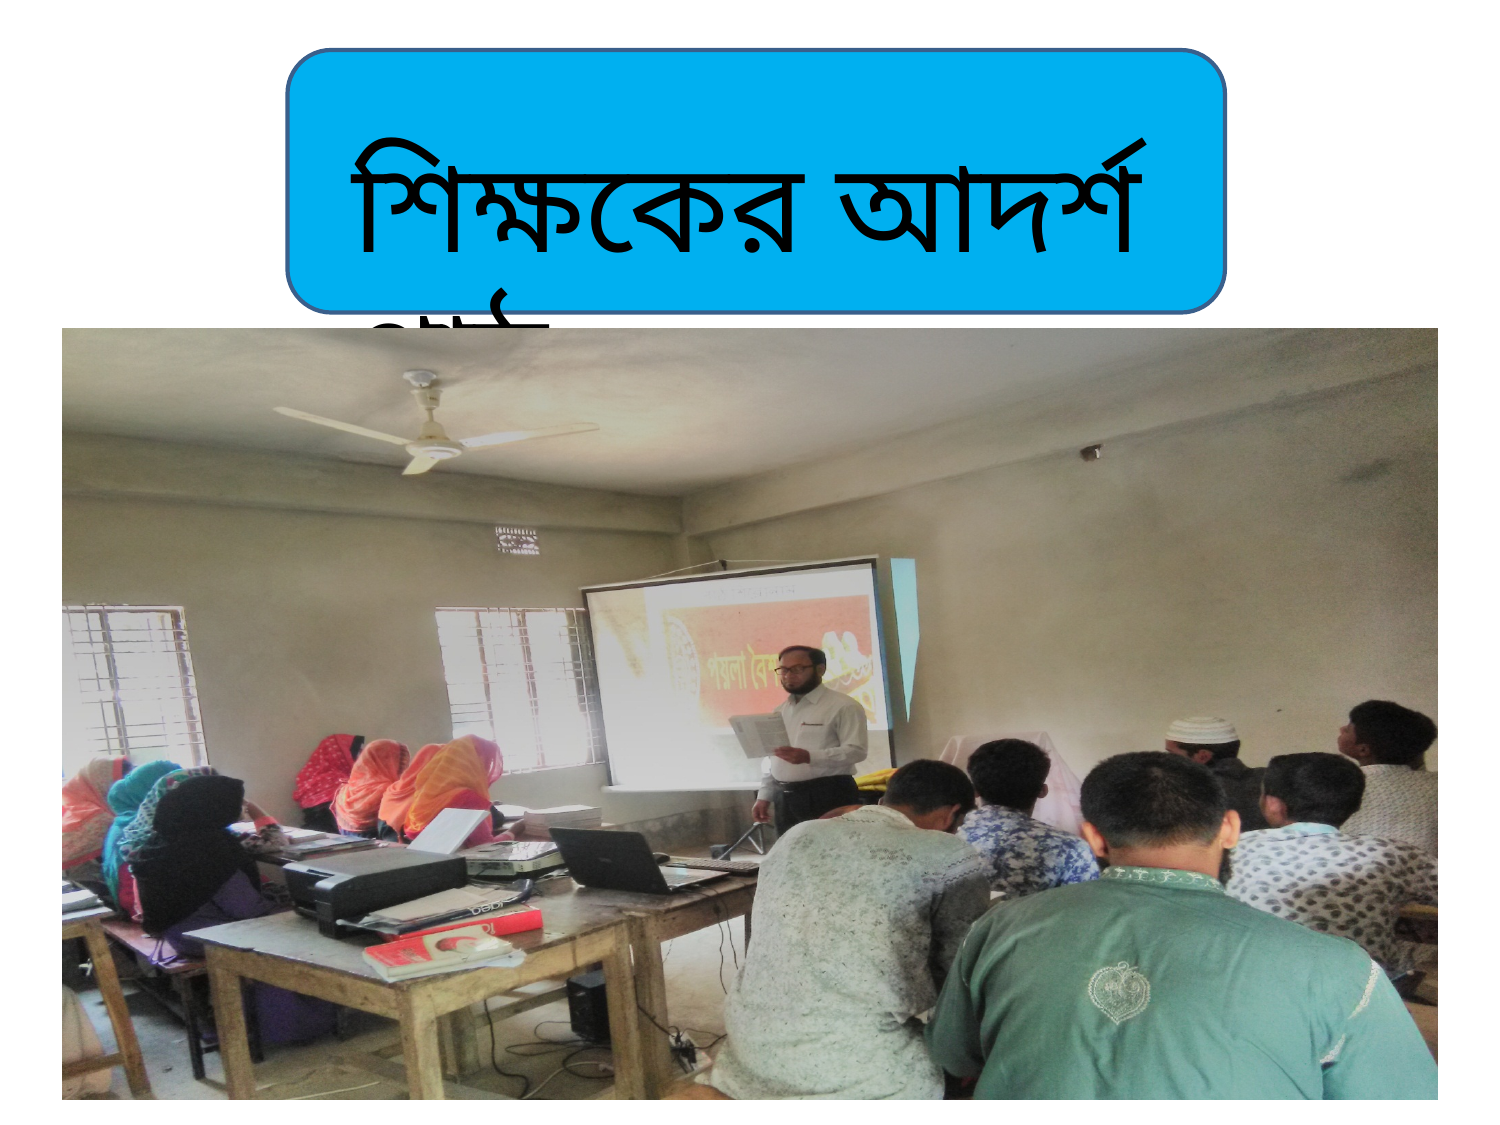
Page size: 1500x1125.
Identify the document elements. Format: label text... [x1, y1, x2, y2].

text_box [285, 47, 1228, 315]
picture [62, 327, 1438, 1101]
text_box শিক্ষকের আদর্শ পাঠ [337, 120, 1175, 326]
